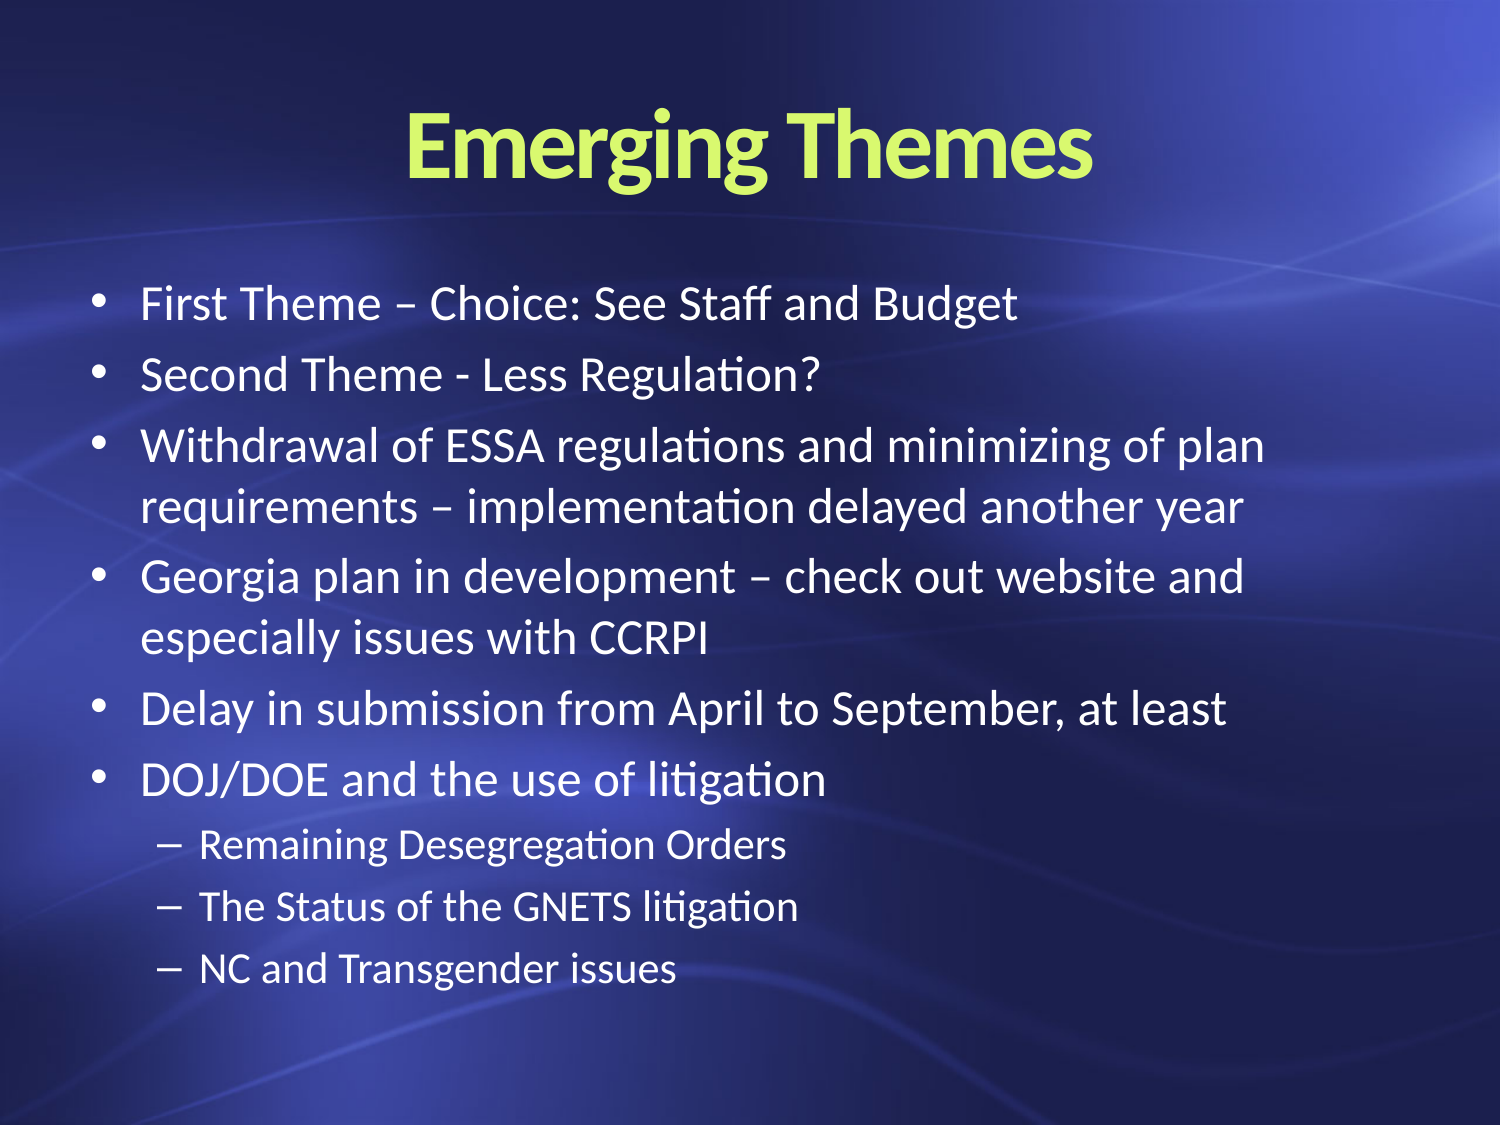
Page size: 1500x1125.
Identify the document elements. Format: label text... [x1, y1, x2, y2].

picture [0, 0, 1500, 1125]
list First Theme – Choice: See Staff and Budget Second Theme - Less Regulation? Withdrawal of ESSA regulations and minimizing of plan requirements – implementation delayed another year Georgia plan in development – check out website and especially issues with CCRPI Delay in submission from April to September, at least DOJ/DOE and the use of litigation Remaining Desegregation Orders The Status of the GNETS litigation NC and Transgender issues [75, 262, 1425, 1005]
title Emerging Themes [75, 45, 1425, 233]
